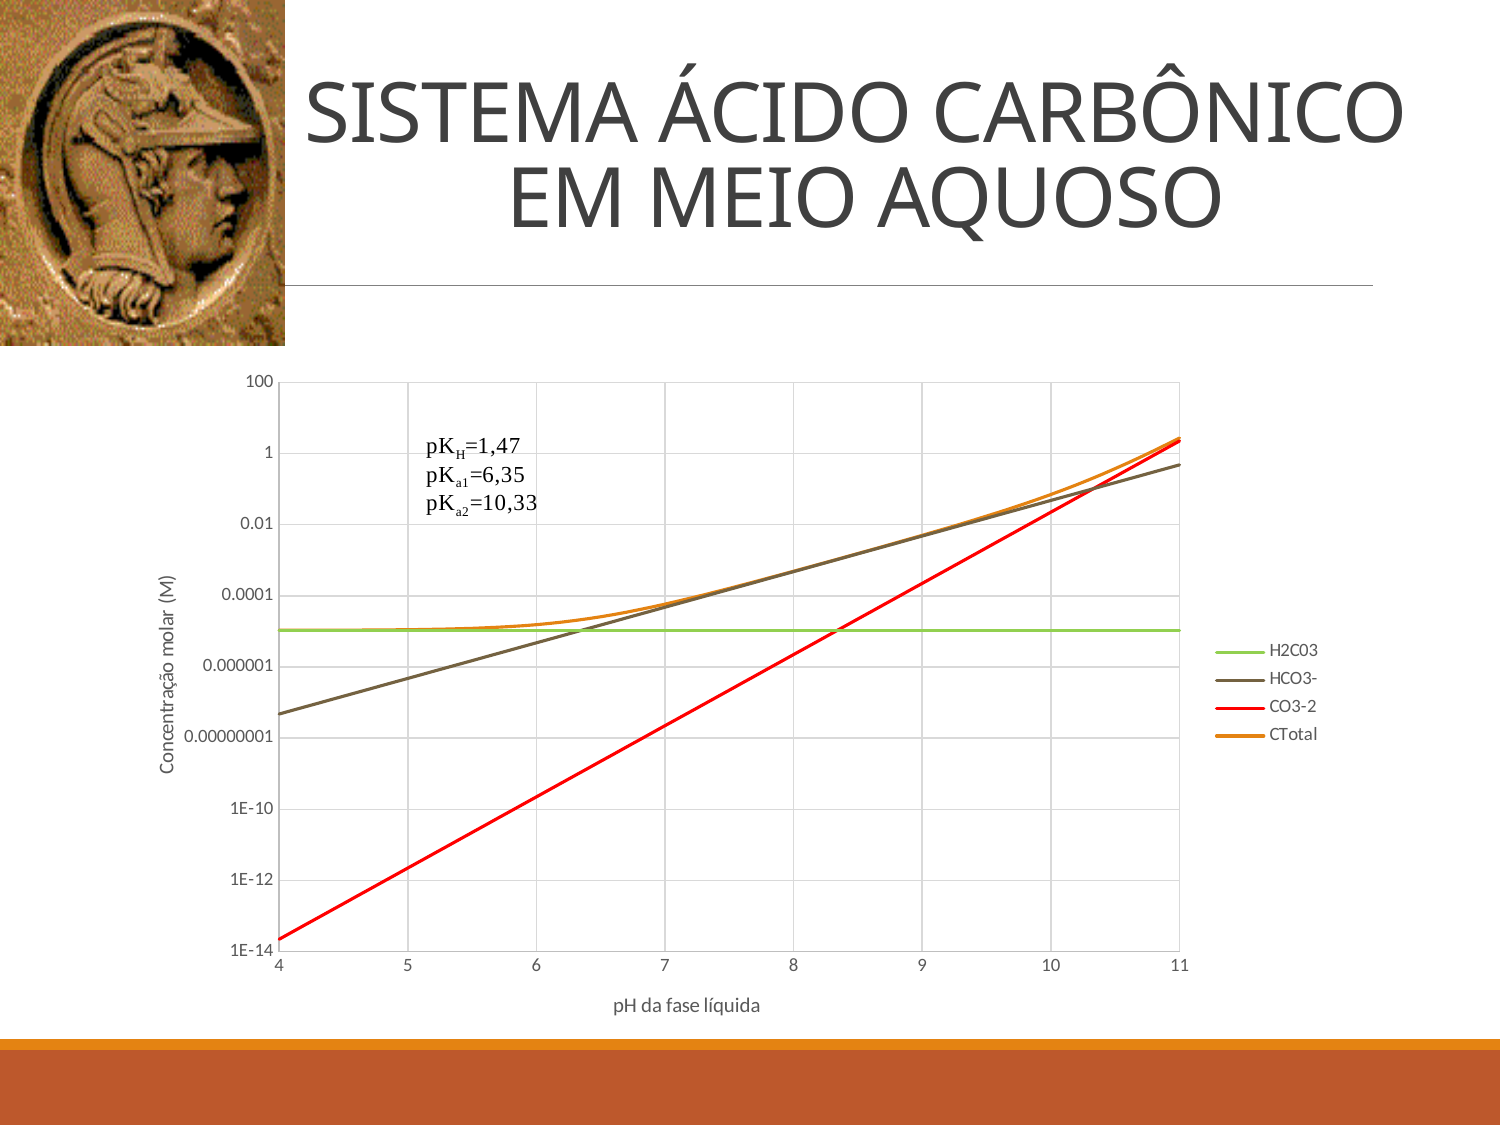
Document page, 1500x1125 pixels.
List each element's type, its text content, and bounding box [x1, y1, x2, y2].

title SISTEMA ÁCIDO CARBÔNICO EM MEIO AQUOSO [297, 53, 1425, 252]
picture [0, 0, 288, 351]
chart [123, 362, 1353, 1073]
